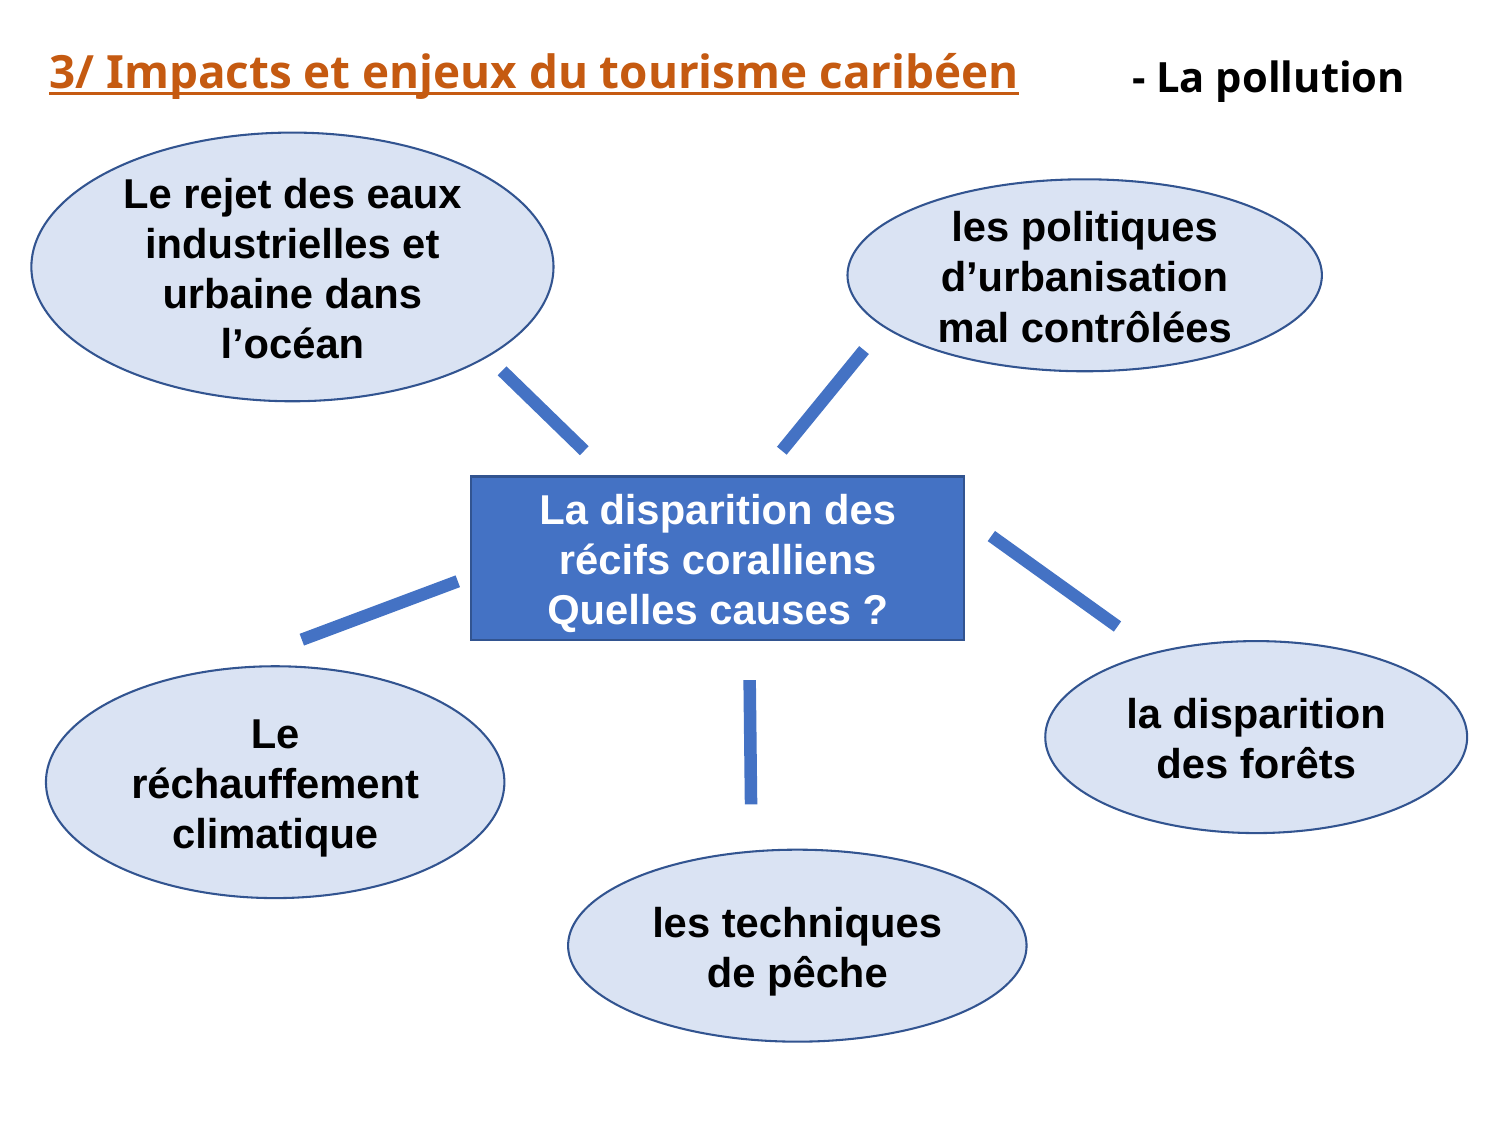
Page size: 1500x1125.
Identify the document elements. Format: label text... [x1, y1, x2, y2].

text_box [501, 370, 585, 451]
text_box - La pollution [1117, 43, 1468, 108]
text_box Le réchauffement climatique [44, 665, 506, 900]
text_box Le rejet des eaux industrielles et urbaine dans l’océan [30, 131, 555, 403]
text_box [991, 536, 1118, 627]
text_box 3/ Impacts et enjeux du tourisme caribéen [34, 35, 1144, 105]
text_box la disparition des forêts [1044, 640, 1469, 835]
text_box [301, 581, 458, 640]
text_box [781, 349, 865, 451]
text_box La disparition des récifs coralliens Quelles causes ? [470, 475, 965, 641]
text_box les techniques de pêche [567, 848, 1028, 1043]
text_box les politiques d’urbanisation mal contrôlées [846, 178, 1323, 373]
